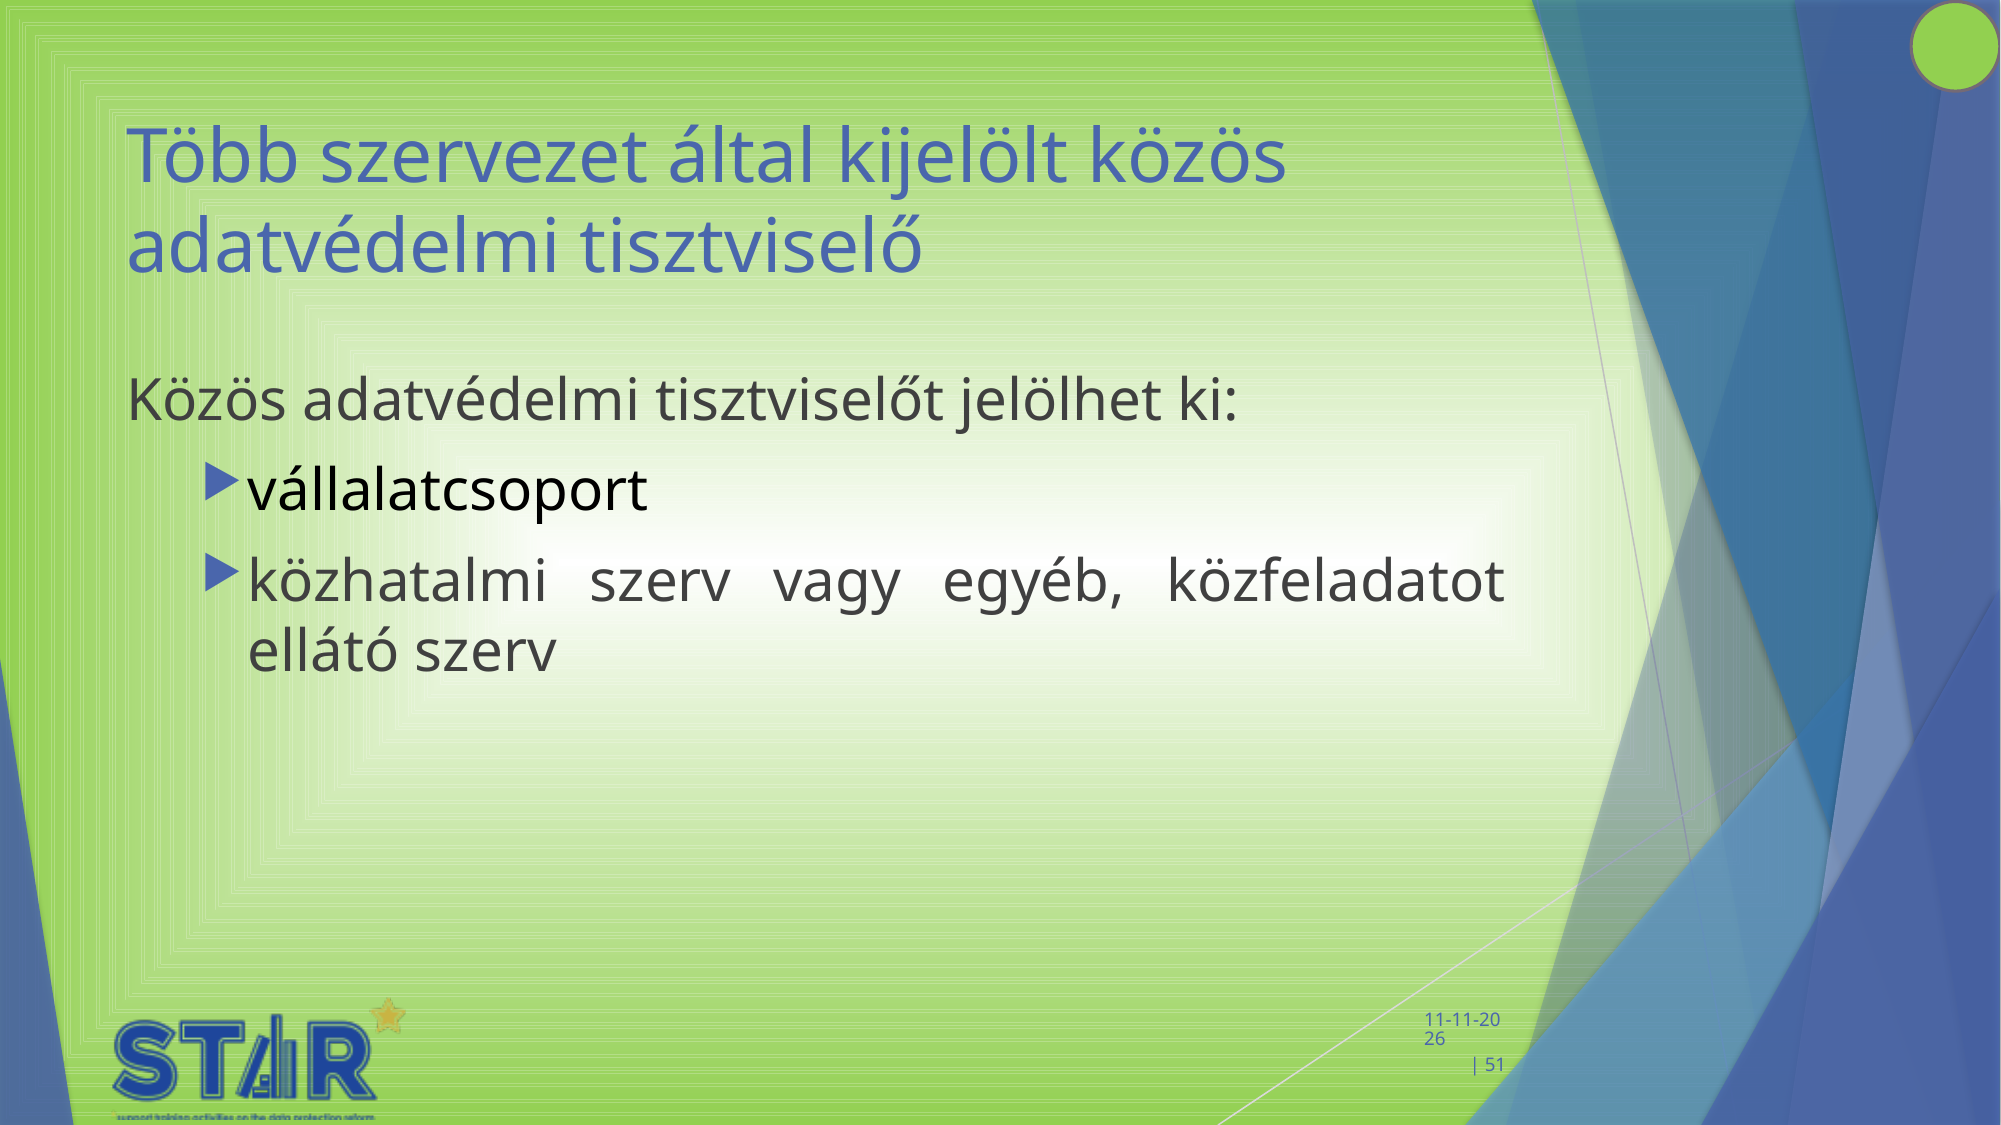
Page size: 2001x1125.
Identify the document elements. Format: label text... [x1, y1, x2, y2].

title Több szervezet által kijelölt közös adatvédelmi tisztviselő [111, 99, 1522, 317]
text_box [1909, 0, 2000, 93]
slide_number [1409, 992, 1522, 1053]
list Közös adatvédelmi tisztviselőt jelölhet ki: vállalatcsoport közhatalmi szerv vagy egyéb, közfeladatot ellátó szerv [111, 354, 1522, 992]
